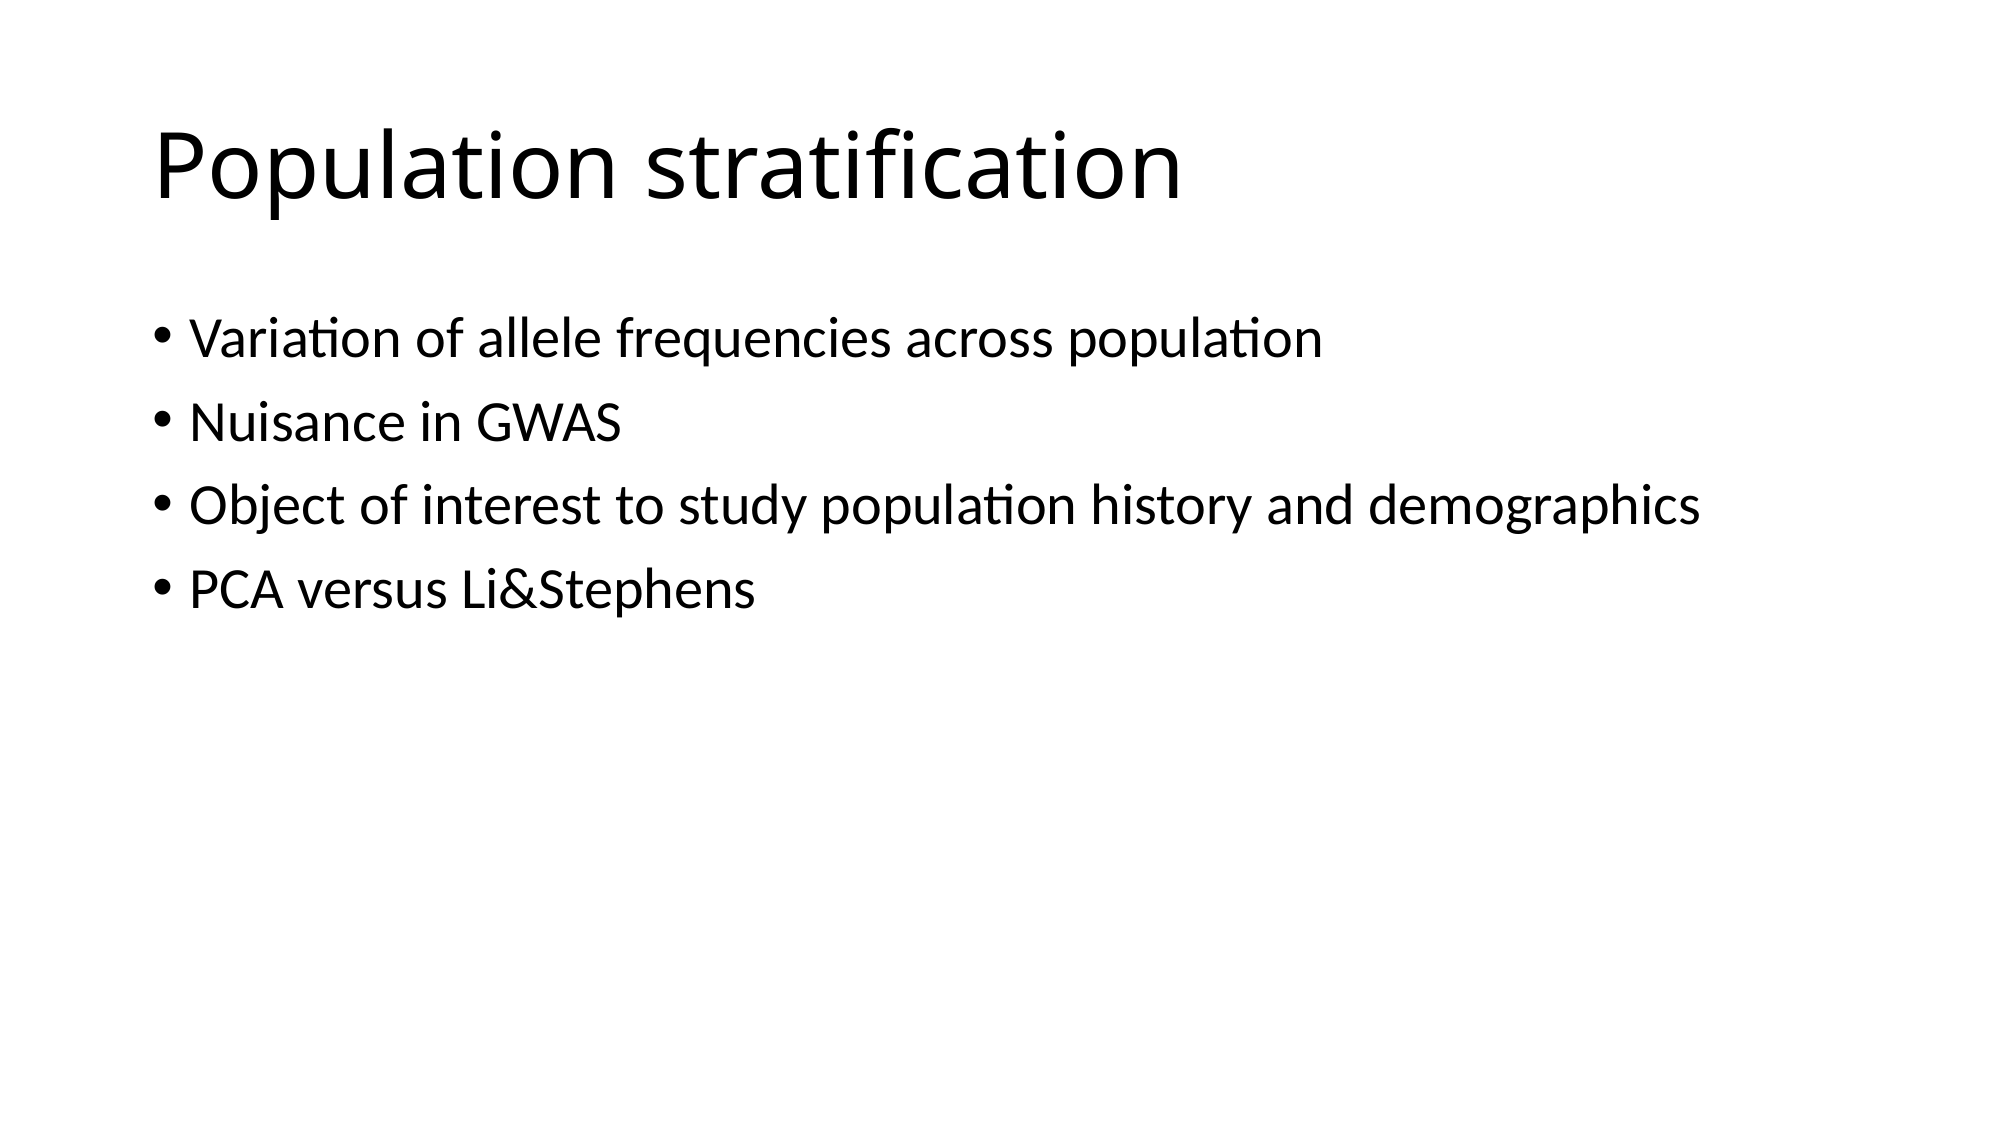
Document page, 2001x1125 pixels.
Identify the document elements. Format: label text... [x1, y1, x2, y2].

title Population stratification [137, 59, 1863, 278]
list Variation of allele frequencies across population Nuisance in GWAS Object of interest to study population history and demographics PCA versus Li&Stephens [137, 299, 1863, 1014]
